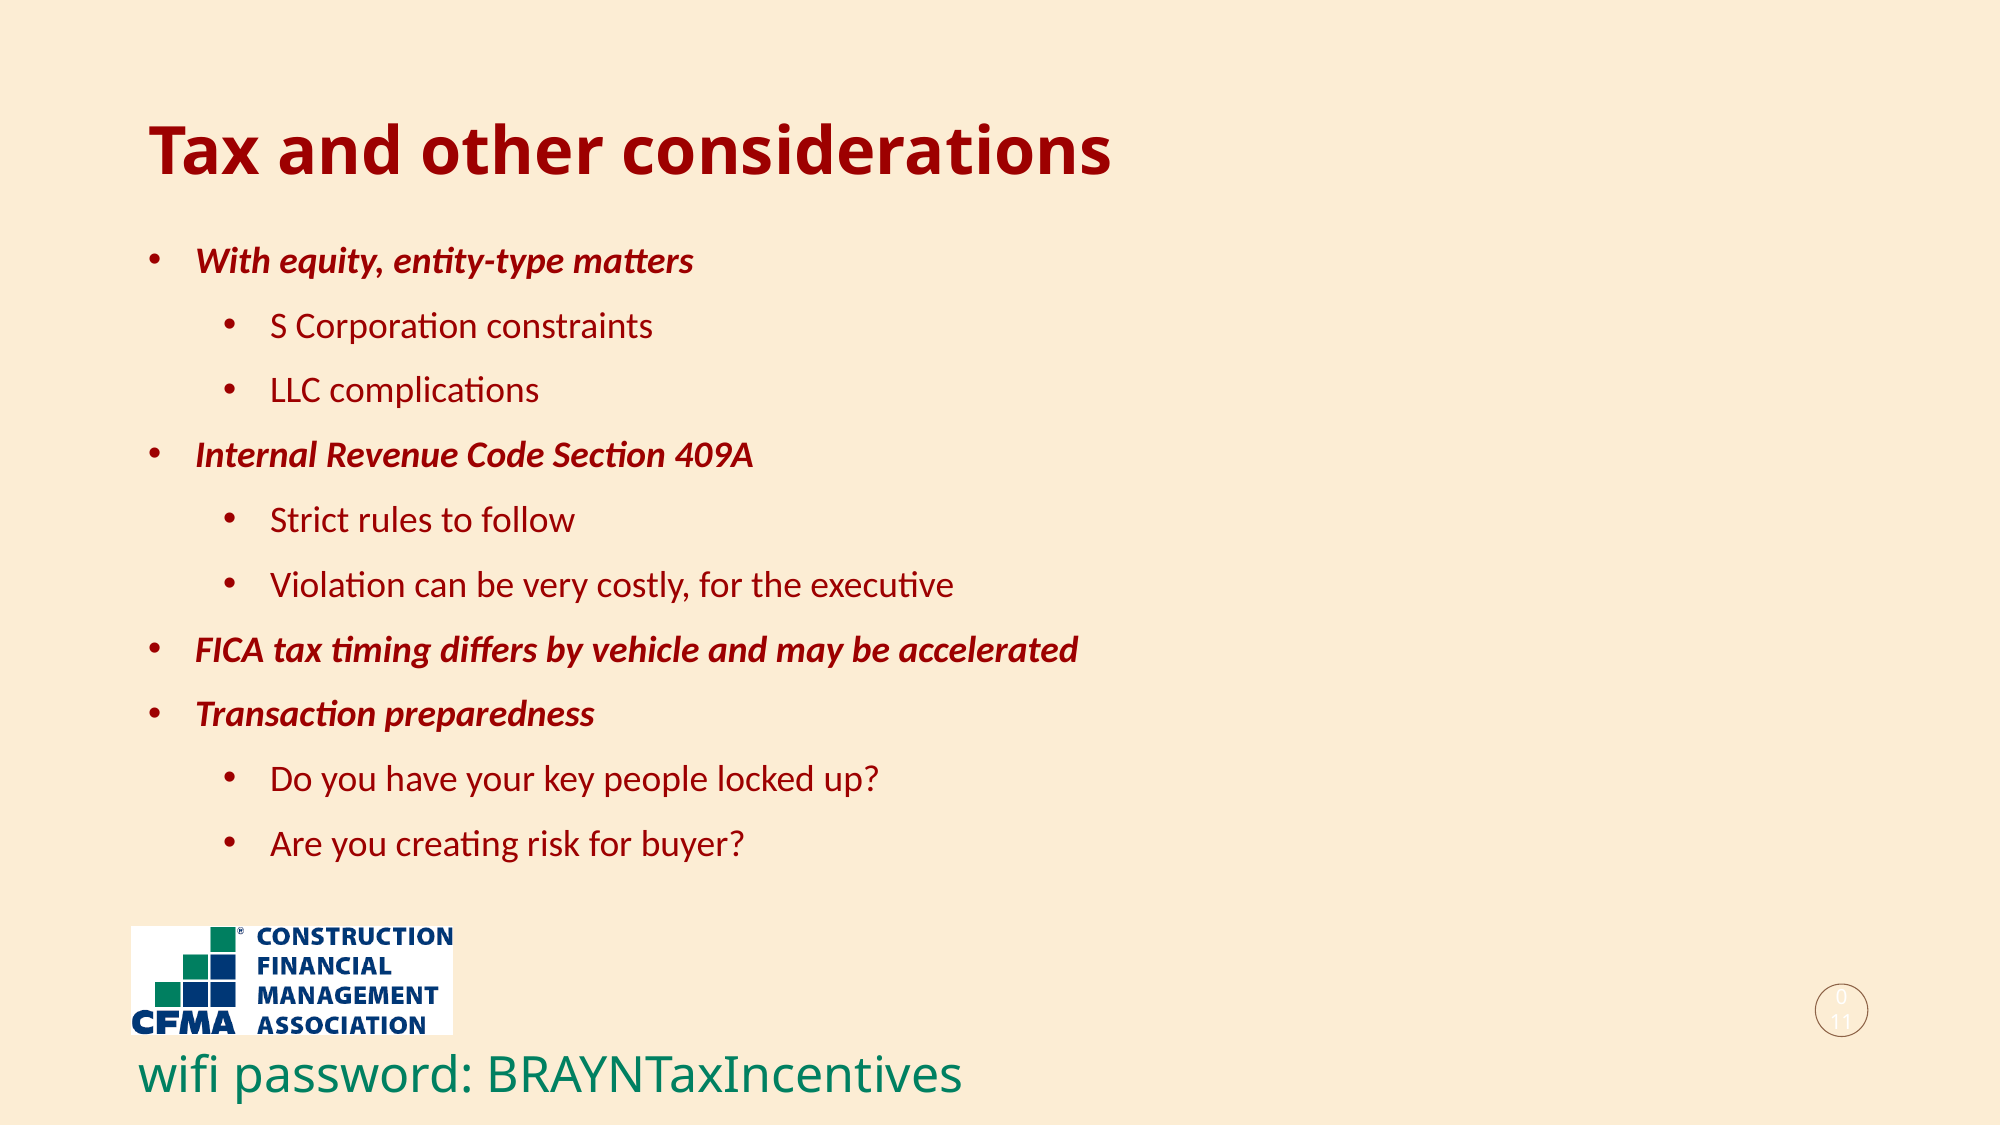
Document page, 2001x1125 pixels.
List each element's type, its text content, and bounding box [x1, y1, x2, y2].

text_box Tax and other considerations With equity, entity-type matters S Corporation constraints LLC complications Internal Revenue Code Section 409A Strict rules to follow Violation can be very costly, for the executive FICA tax timing differs by vehicle and may be accelerated Transaction preparedness Do you have your key people locked up? Are you creating risk for buyer? [133, 100, 1321, 998]
slide_number 011 [1811, 980, 1872, 1041]
picture [131, 926, 453, 1035]
